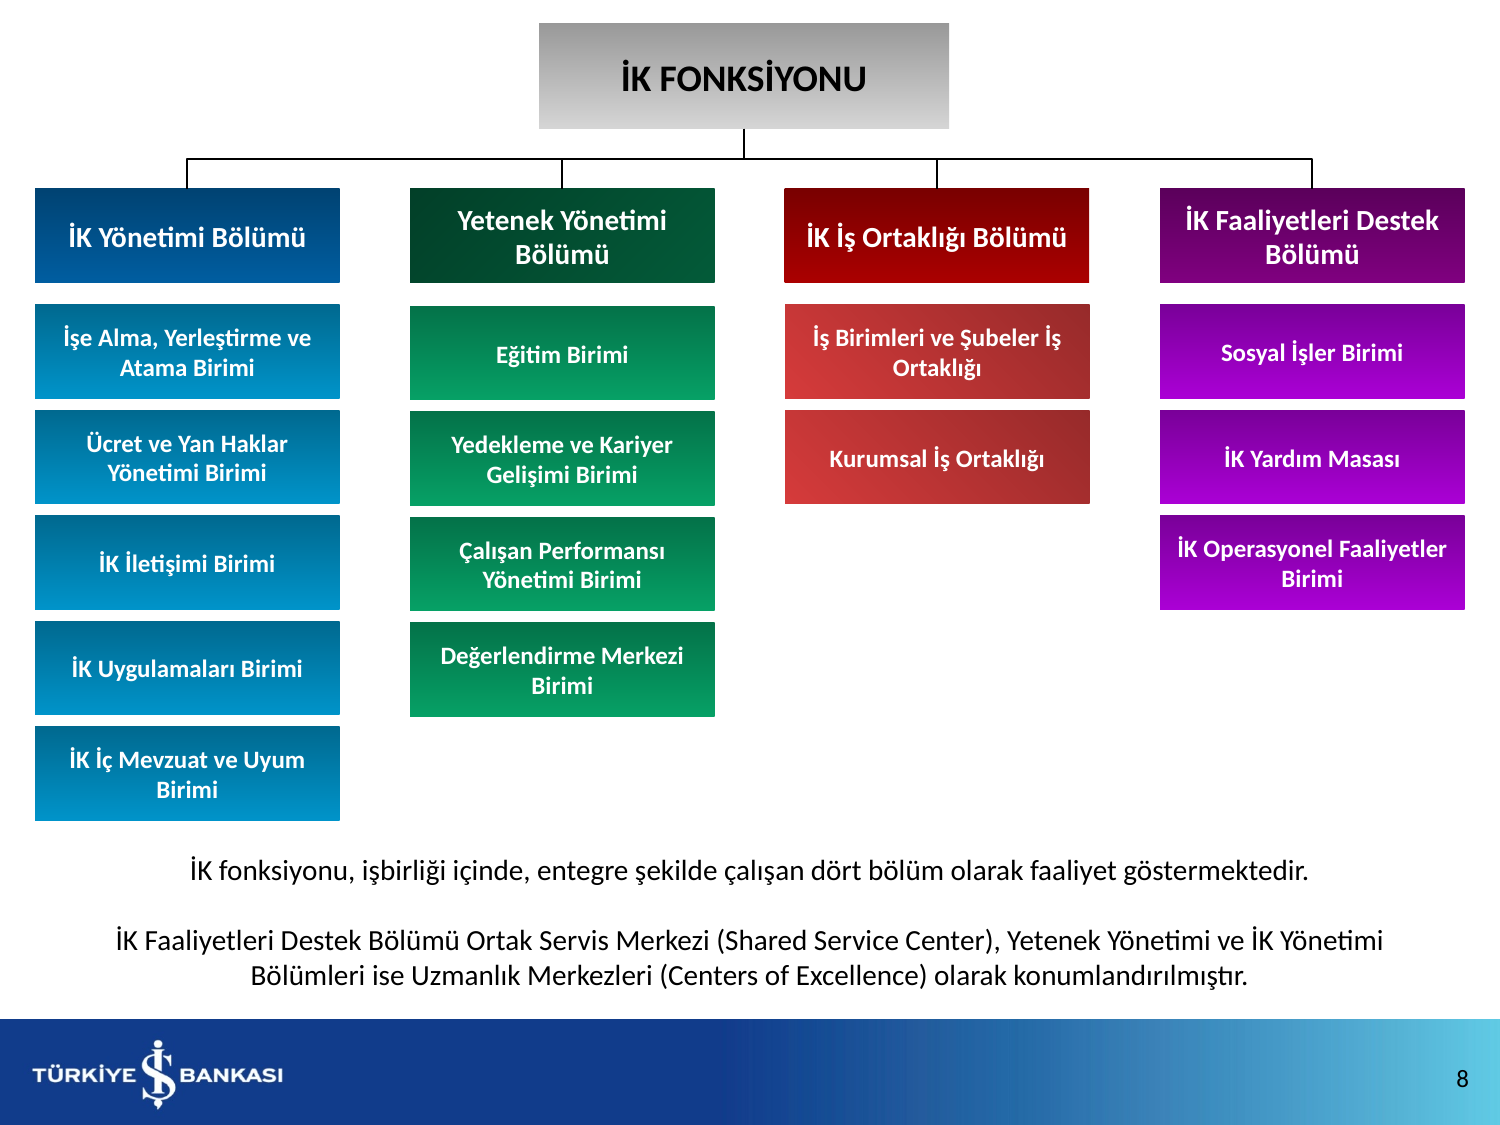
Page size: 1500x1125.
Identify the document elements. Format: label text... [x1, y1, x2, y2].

text_box 8 [1441, 1054, 1485, 1100]
text_box İK fonksiyonu, işbirliği içinde, entegre şekilde çalışan dört bölüm olarak faaliyet göstermektedir. İK Faaliyetleri Destek Bölümü Ortak Servis Merkezi (Shared Service Center), Yetenek Yönetimi ve İK Yönetimi Bölümleri ise Uzmanlık Merkezleri (Centers of Excellence) olarak konumlandırılmıştır. [46, 843, 1454, 999]
picture [0, 1019, 1500, 1125]
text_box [34, 23, 1466, 821]
